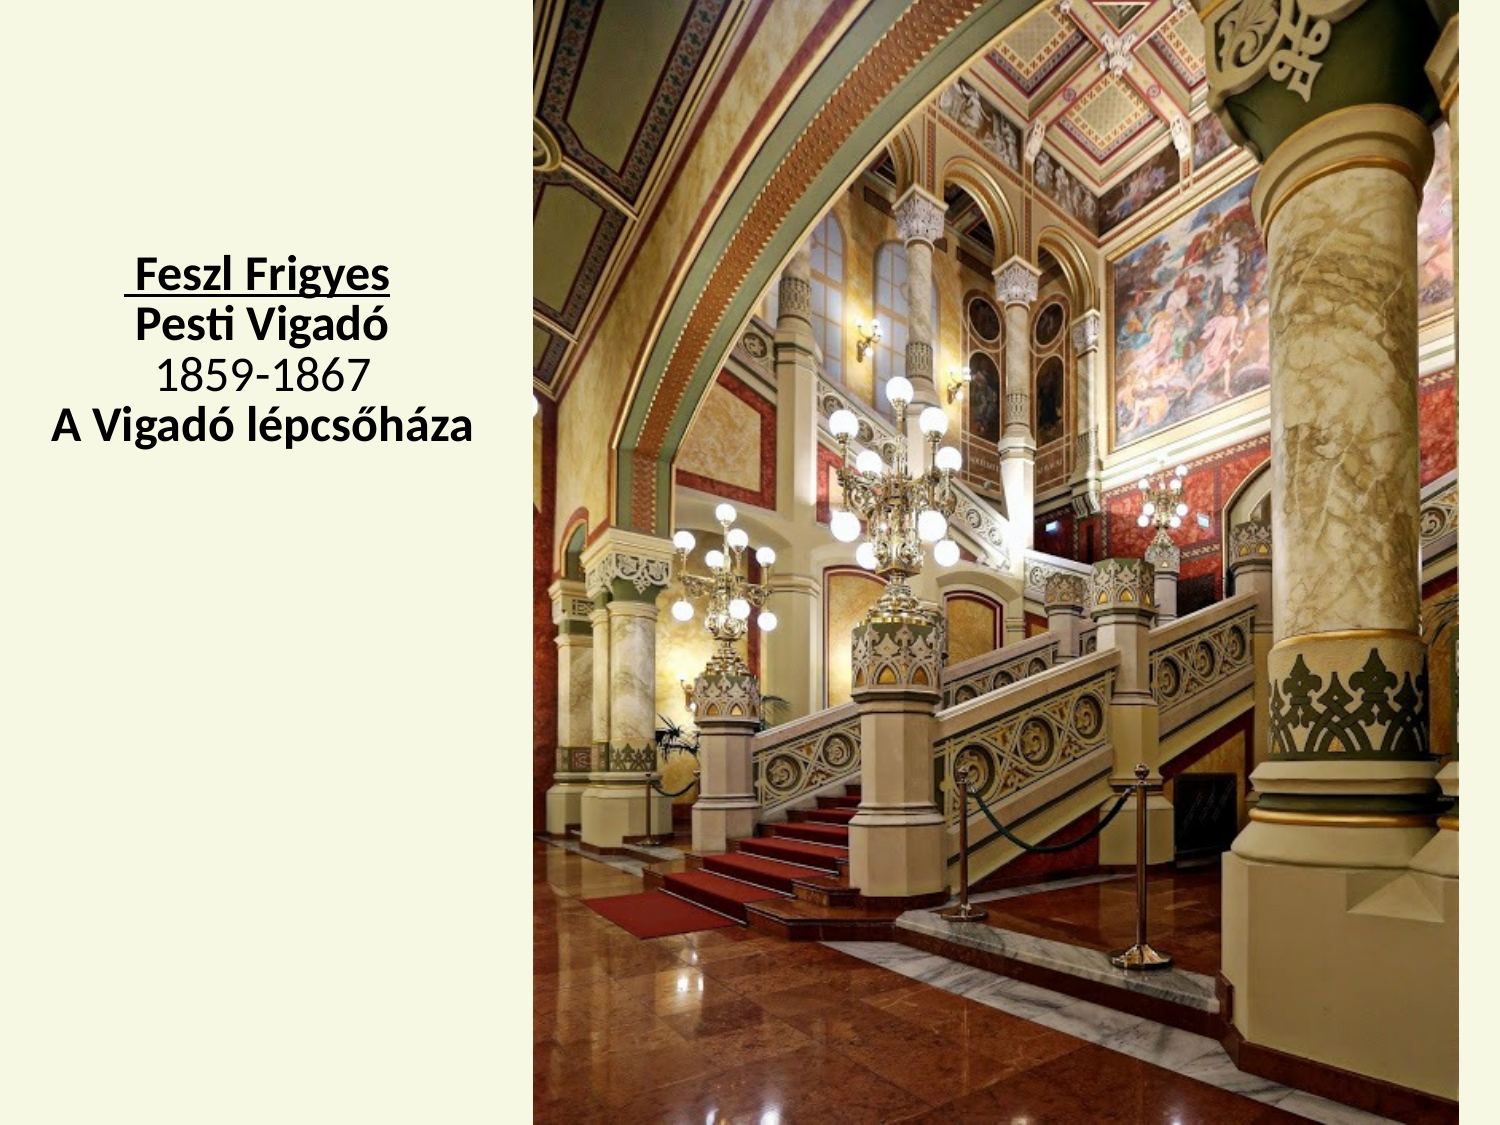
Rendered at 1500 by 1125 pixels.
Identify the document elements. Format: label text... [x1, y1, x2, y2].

text_box Feszl Frigyes Pesti Vigadó 1859-1867 A Vigadó lépcsőháza [0, 243, 526, 459]
picture [532, 0, 1460, 1125]
